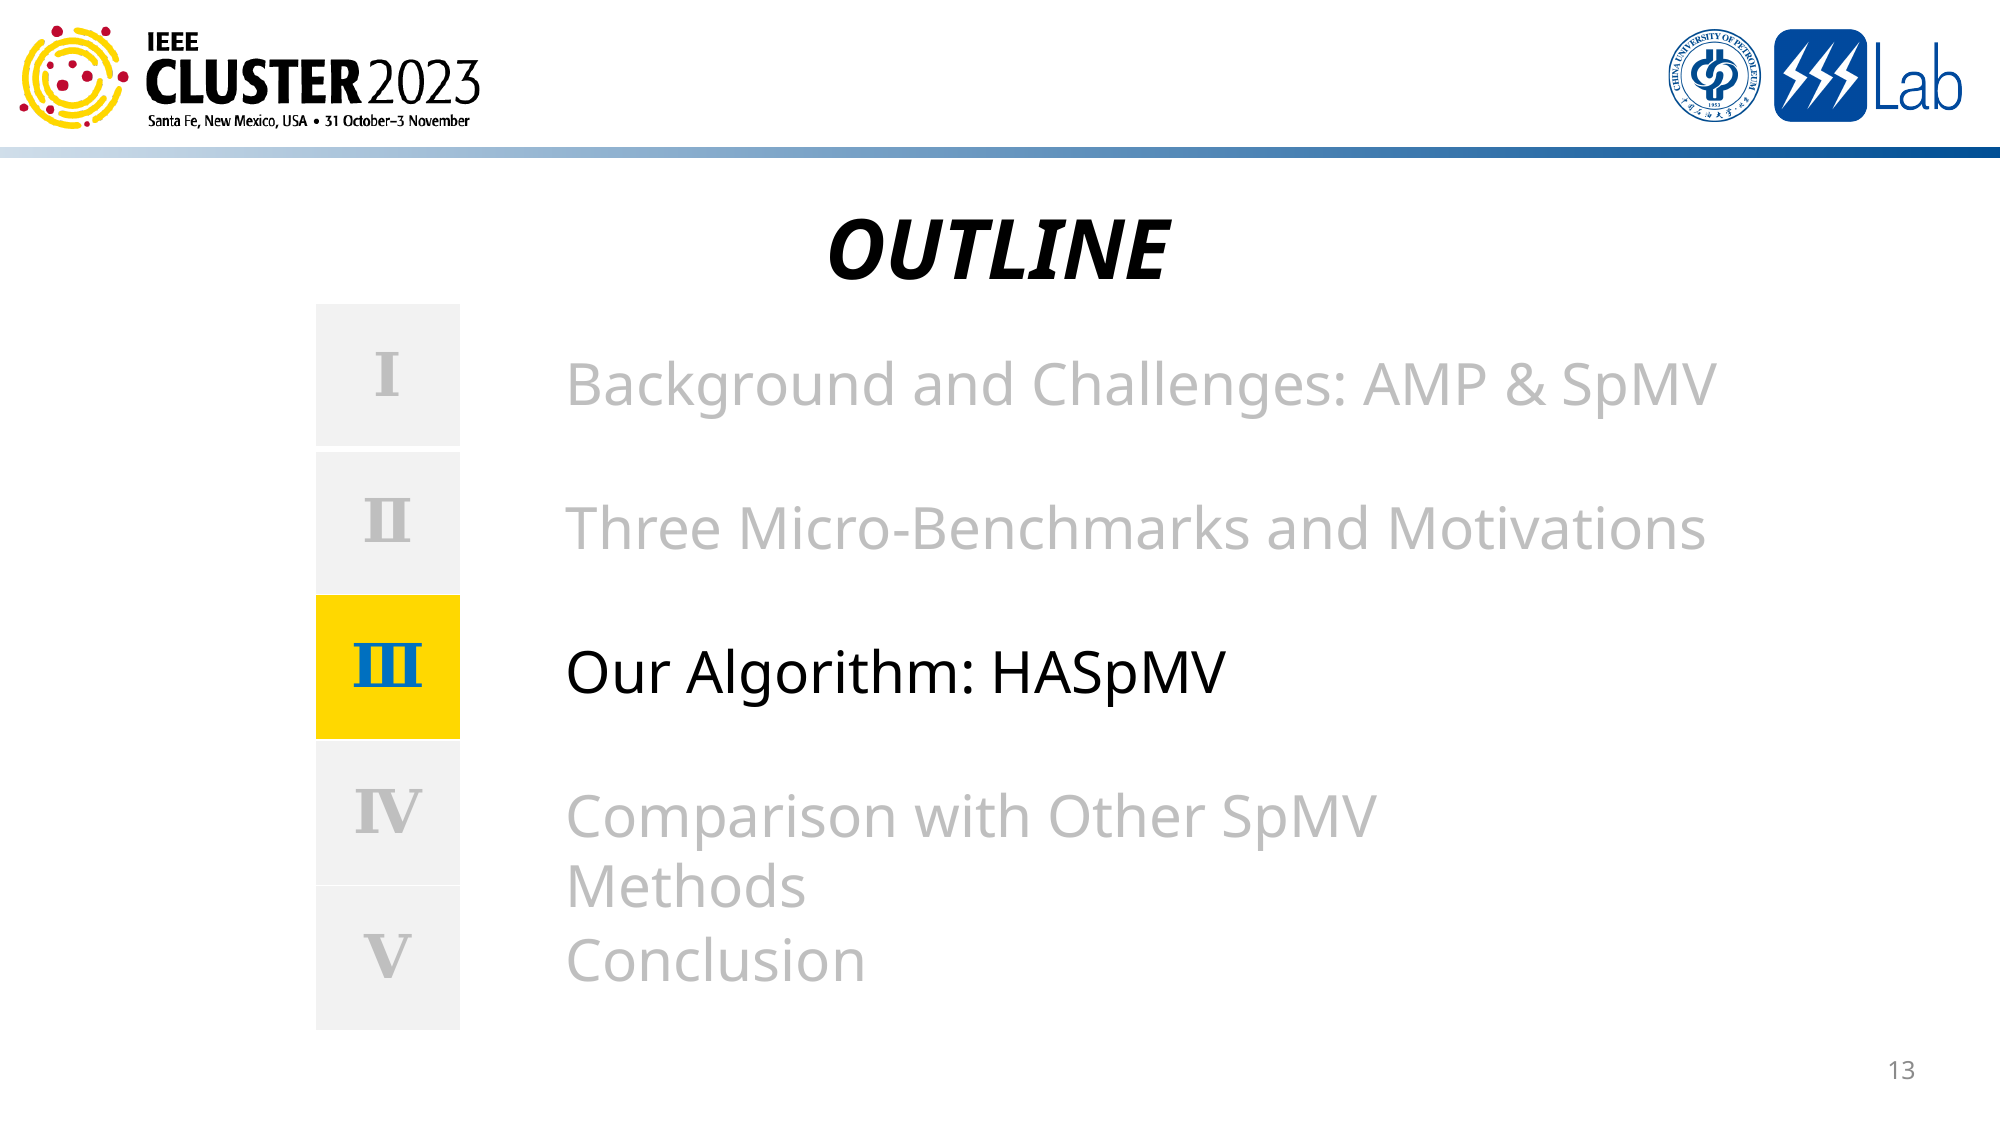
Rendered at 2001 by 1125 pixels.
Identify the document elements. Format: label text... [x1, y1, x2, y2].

table_cell Ⅲ [316, 595, 460, 739]
table_cell Ⅴ [316, 886, 460, 1030]
slide_number 13 [1480, 1041, 1931, 1102]
text_box [0, 146, 2000, 158]
table_cell Ⅳ [316, 741, 460, 885]
table_cell Ⅱ [316, 452, 460, 594]
table_header Ⅰ [316, 304, 460, 446]
picture [1774, 29, 1962, 122]
picture [1668, 29, 1771, 122]
text_box OUTLINE [0, 163, 2000, 304]
picture [0, 15, 499, 141]
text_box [551, 339, 1869, 1002]
